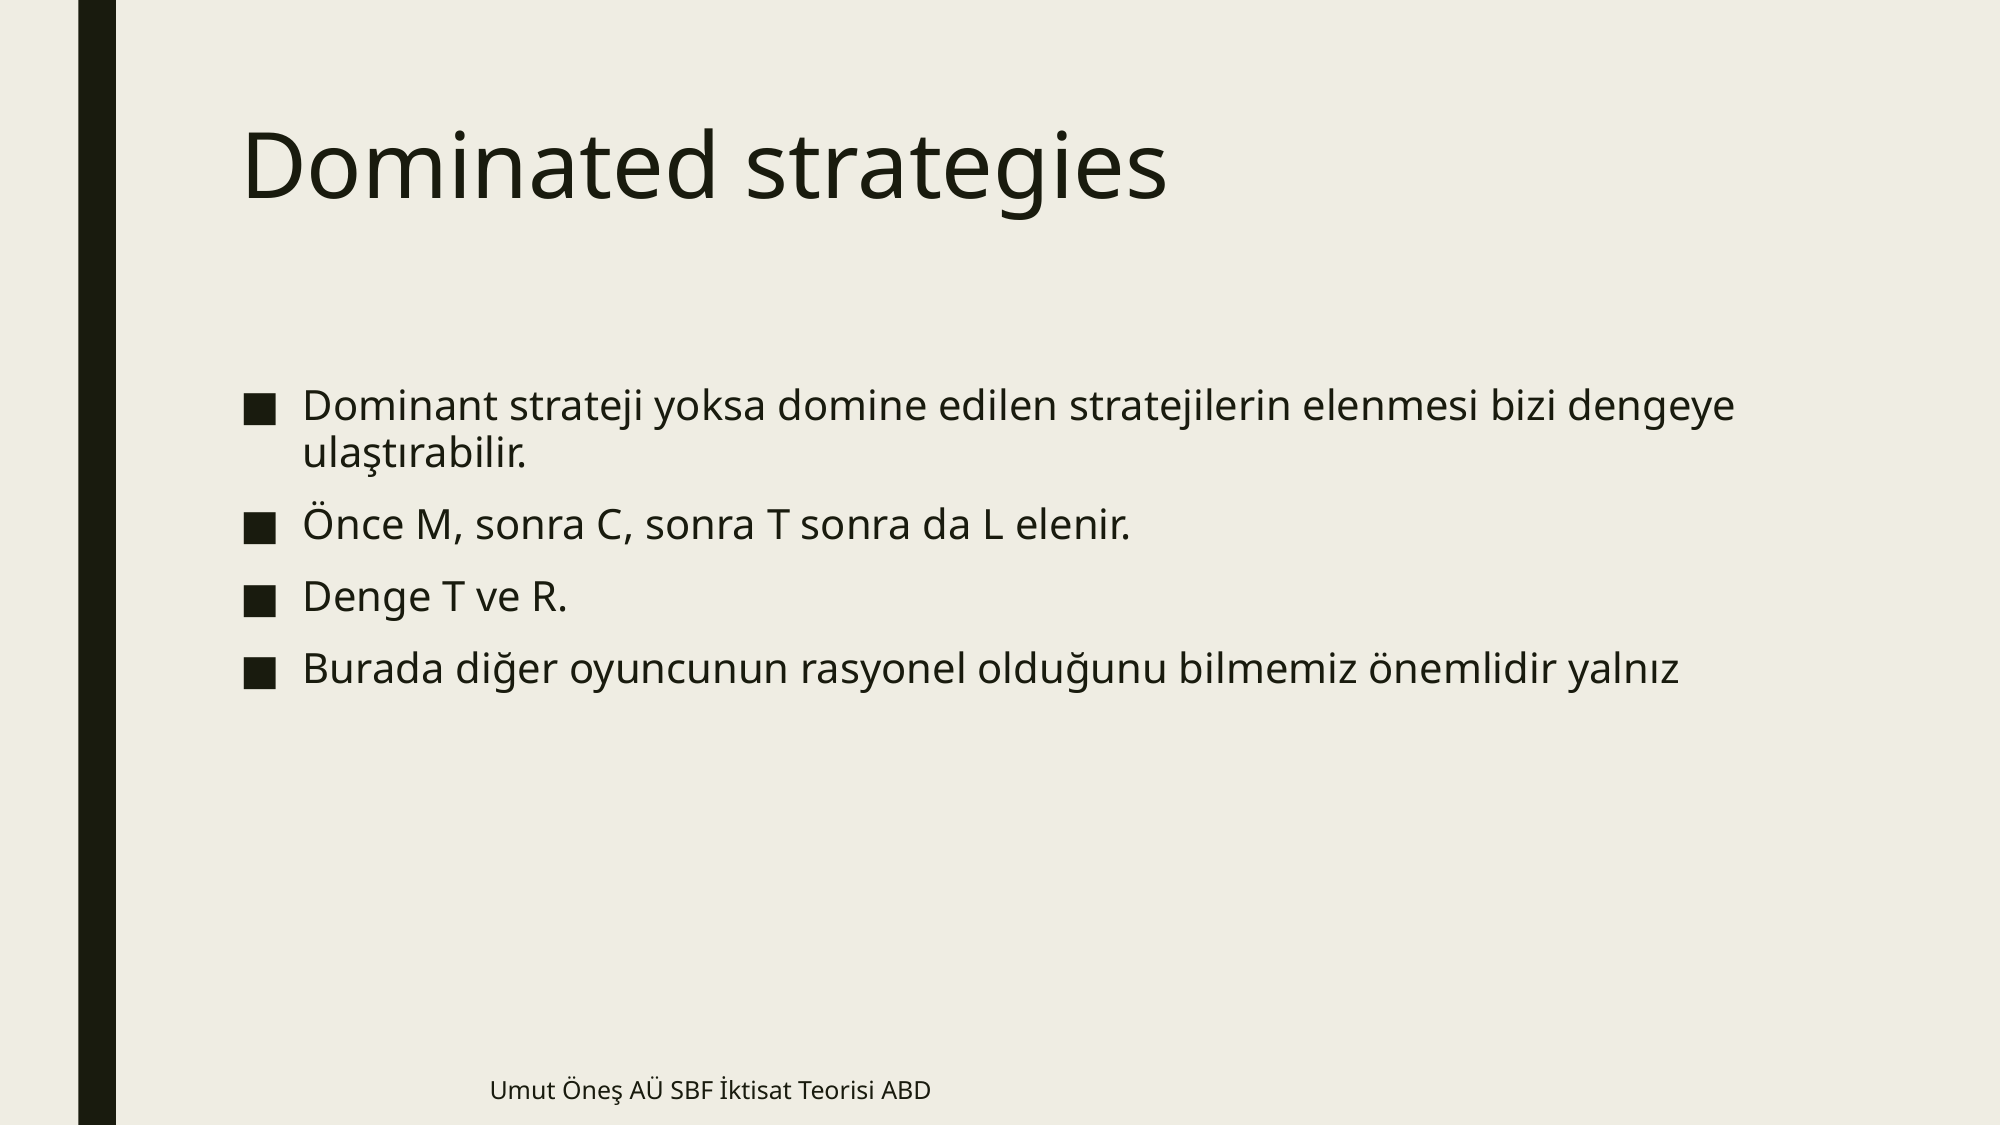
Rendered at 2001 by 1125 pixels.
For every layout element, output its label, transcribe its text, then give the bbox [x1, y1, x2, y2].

footer Umut Öneş AÜ SBF İktisat Teorisi ABD [474, 1058, 1505, 1125]
list Dominant strateji yoksa domine edilen stratejilerin elenmesi bizi dengeye ulaştırabilir. Önce M, sonra C, sonra T sonra da L elenir. Denge T ve R. Burada diğer oyuncunun rasyonel olduğunu bilmemiz önemlidir yalnız [225, 375, 1800, 963]
title Dominated strategies [225, 112, 1800, 357]
